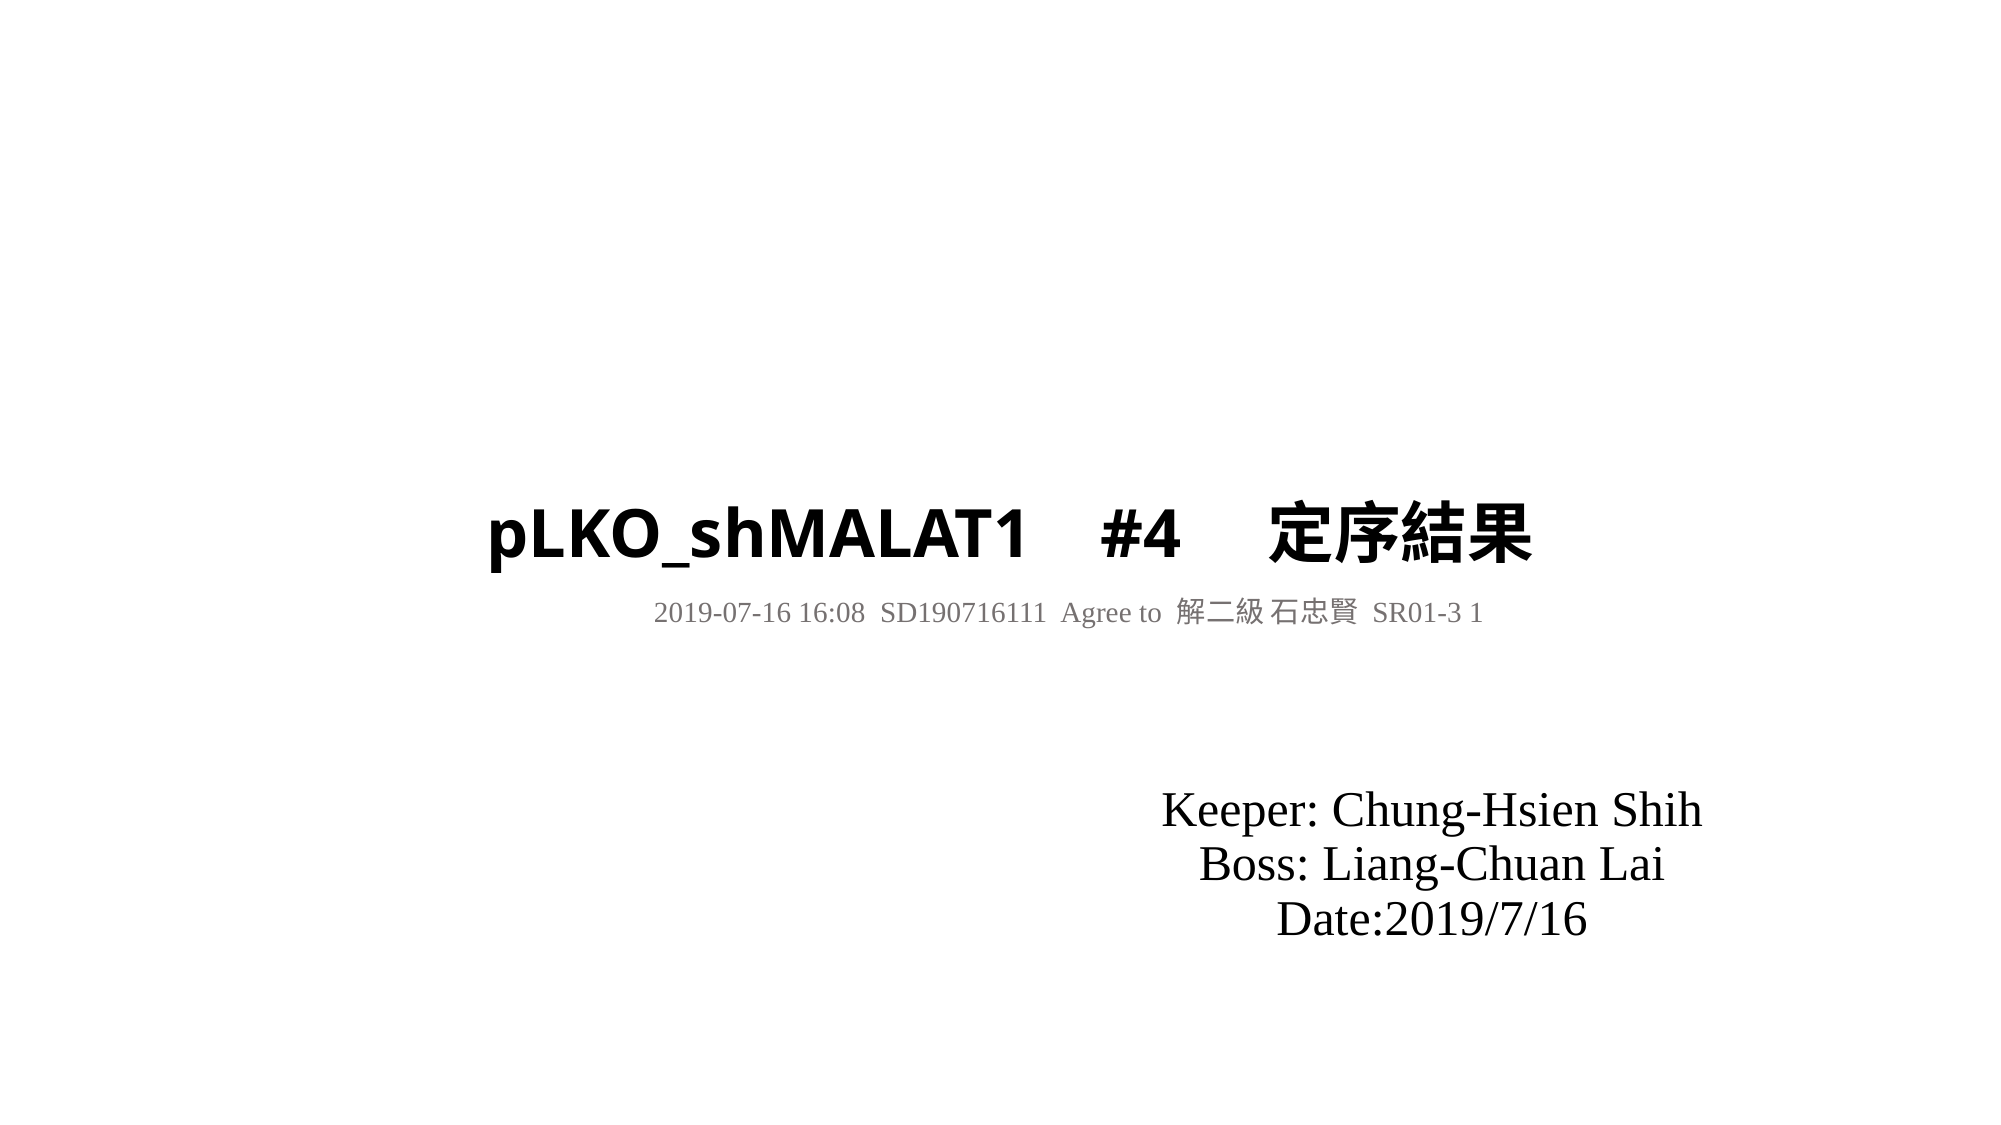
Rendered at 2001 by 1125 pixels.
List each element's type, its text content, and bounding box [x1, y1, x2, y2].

title pLKO_shMALAT1 #4 定序結果 [143, 368, 1878, 580]
subtitle Keeper: Chung-Hsien Shih Boss: Liang-Chuan Lai Date:2019/7/16 [935, 776, 1930, 1048]
text_box 2019-07-16 16:08 SD190716111 Agree to 解二級 石忠賢 SR01-3 1 [639, 586, 1848, 636]
